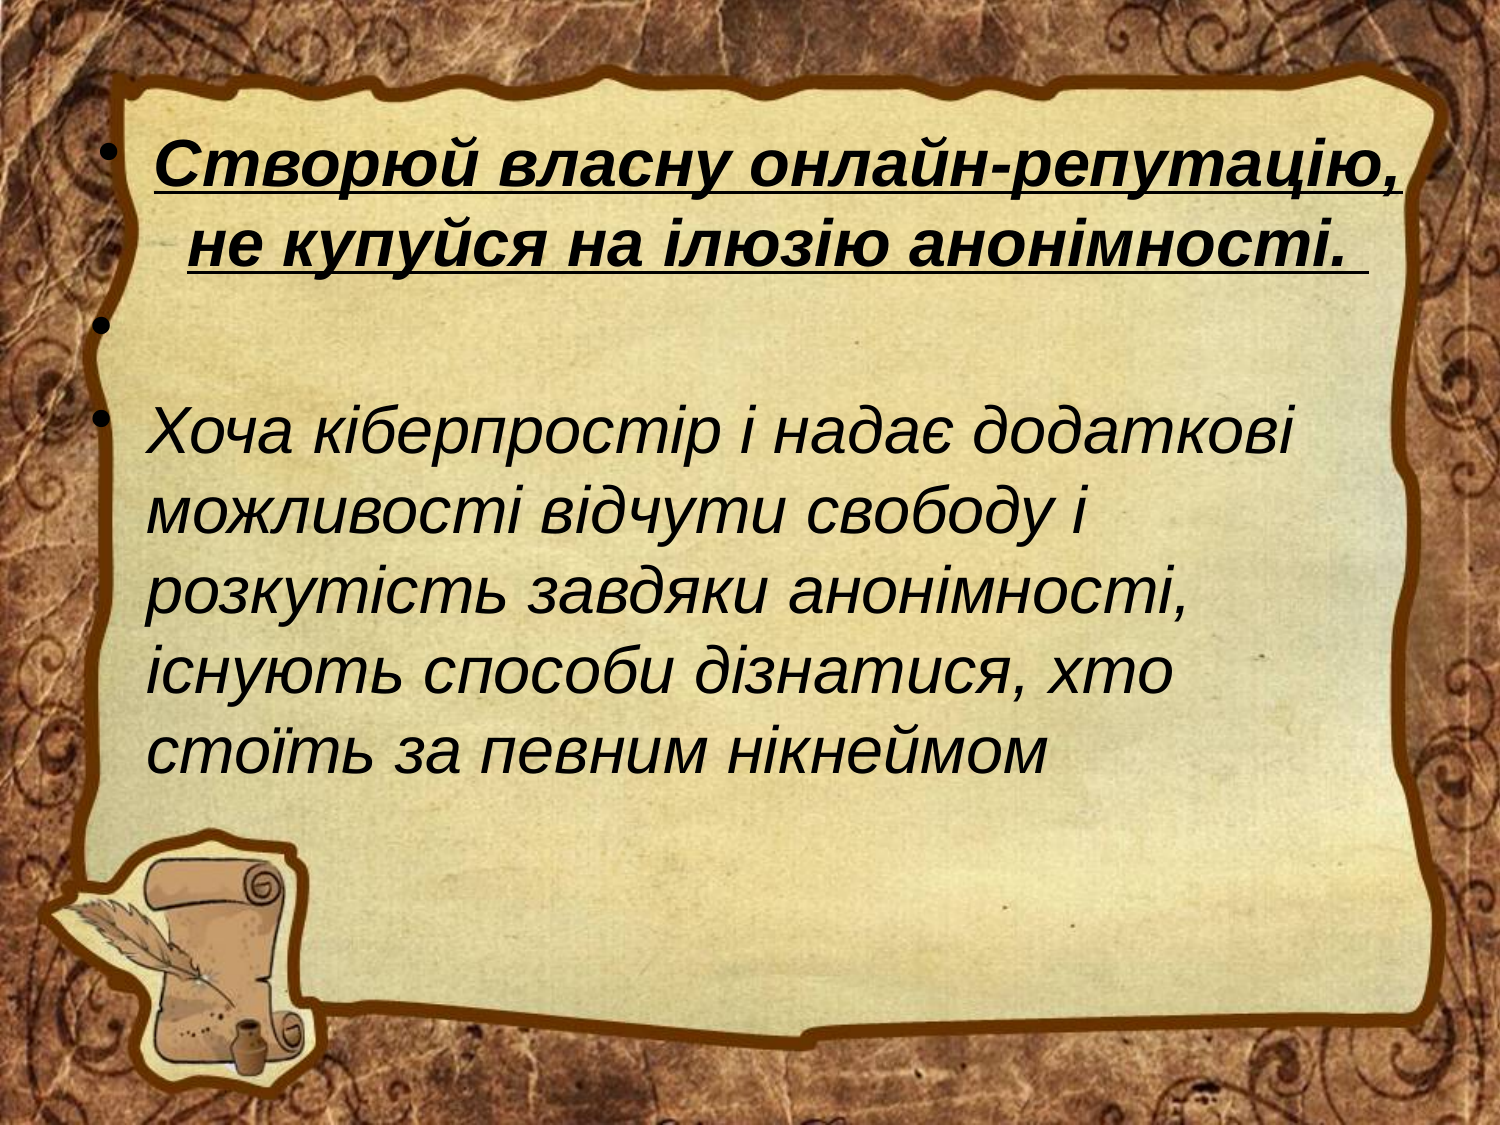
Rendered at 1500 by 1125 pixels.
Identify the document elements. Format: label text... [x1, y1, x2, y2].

list Створюй власну онлайн-репутацію, не купуйся на ілюзію анонімності. Хоча кіберпростір і надає додаткові можливості відчути свободу і розкутість завдяки анонімності, існують способи дізнатися, хто стоїть за певним нікнеймом [74, 112, 1426, 1006]
picture [0, 0, 1500, 1125]
